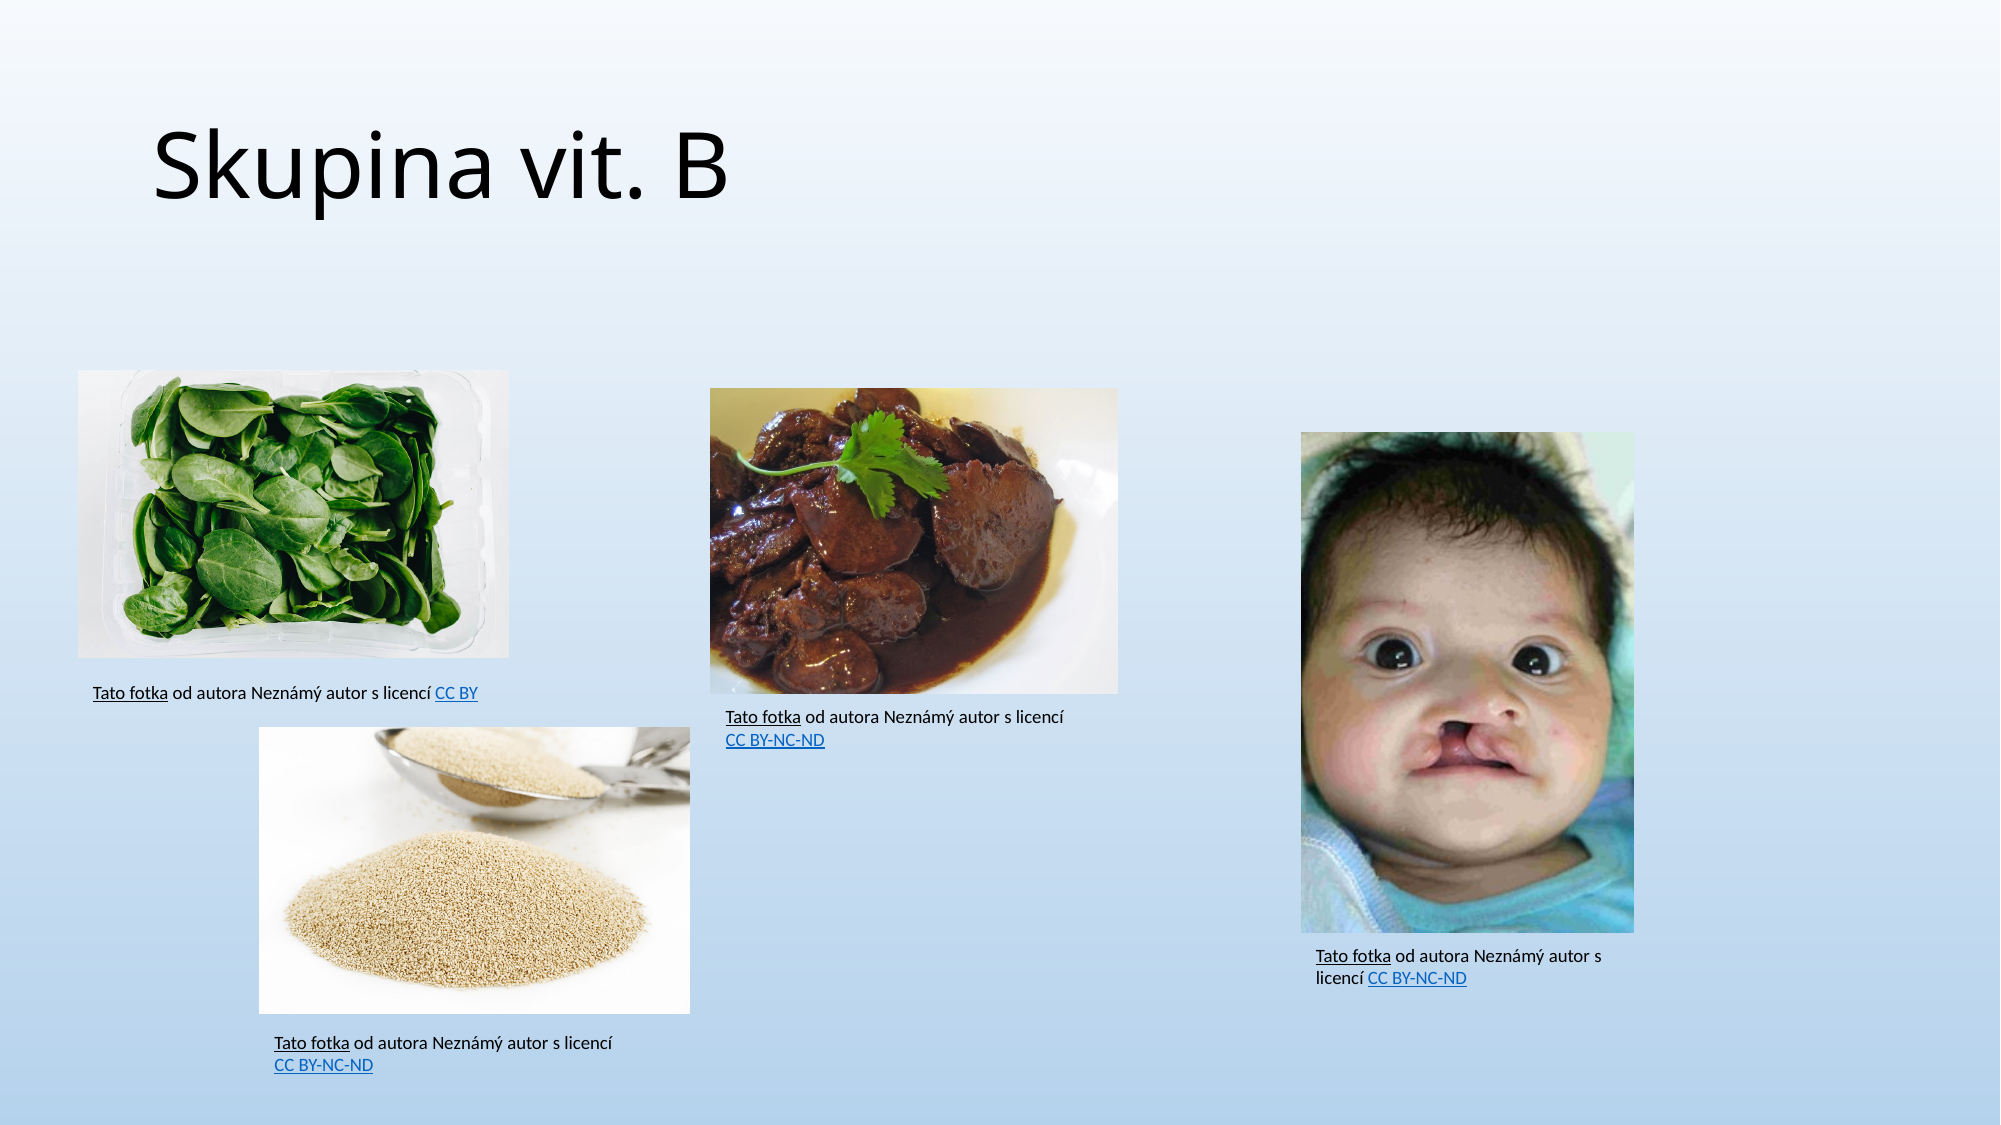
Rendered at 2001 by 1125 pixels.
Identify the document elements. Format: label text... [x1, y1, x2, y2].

text_box Tato fotka od autora Neznámý autor s licencí CC BY [78, 673, 509, 711]
title Skupina vit. B [137, 59, 1863, 278]
text_box Tato fotka od autora Neznámý autor s licencí CC BY-NC-ND [710, 697, 1118, 758]
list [1301, 432, 1634, 933]
picture [710, 388, 1118, 694]
picture [78, 370, 509, 658]
text_box Tato fotka od autora Neznámý autor s licencí CC BY-NC-ND [1301, 936, 1634, 997]
picture [259, 727, 690, 1014]
text_box Tato fotka od autora Neznámý autor s licencí CC BY-NC-ND [259, 1023, 690, 1084]
